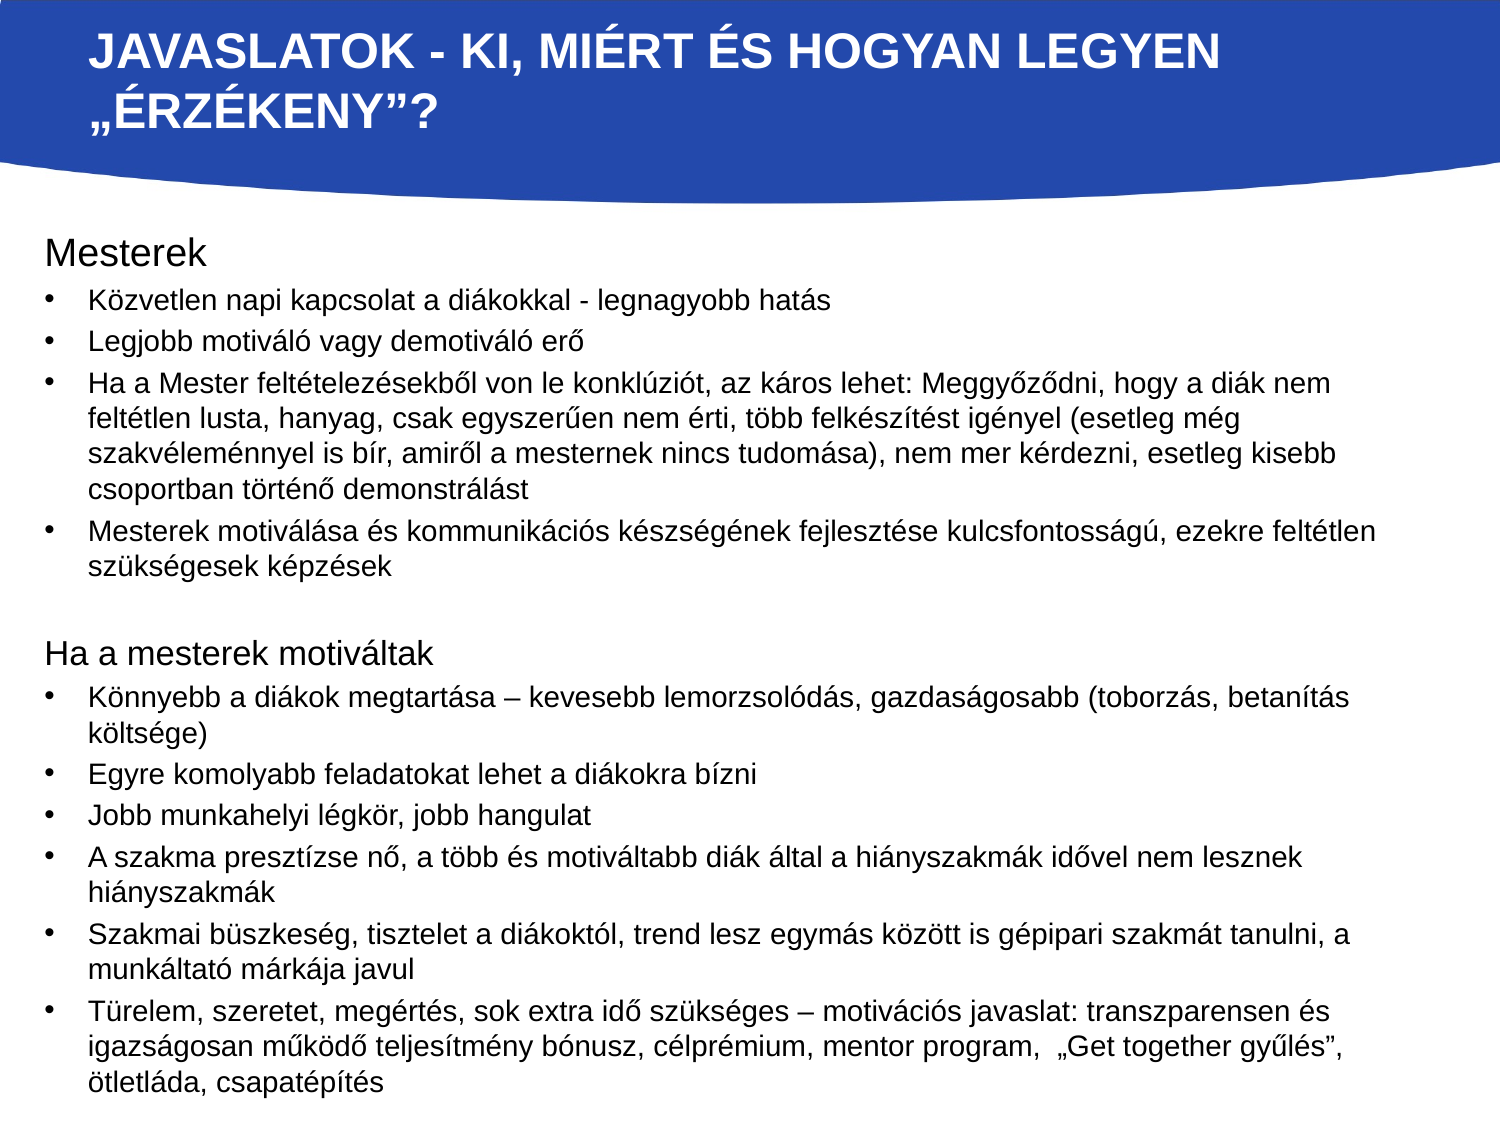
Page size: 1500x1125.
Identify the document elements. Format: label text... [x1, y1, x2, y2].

list Mesterek Közvetlen napi kapcsolat a diákokkal - legnagyobb hatás Legjobb motiváló vagy demotiváló erő Ha a Mester feltételezésekből von le konklúziót, az káros lehet: Meggyőződni, hogy a diák nem feltétlen lusta, hanyag, csak egyszerűen nem érti, több felkészítést igényel (esetleg még szakvéleménnyel is bír, amiről a mesternek nincs tudomása), nem mer kérdezni, esetleg kisebb csoportban történő demonstrálást Mesterek motiválása és kommunikációs készségének fejlesztése kulcsfontosságú, ezekre feltétlen szükségesek képzések Ha a mesterek motiváltak Könnyebb a diákok megtartása – kevesebb lemorzsolódás, gazdaságosabb (toborzás, betanítás költsége) Egyre komolyabb feladatokat lehet a diákokra bízni Jobb munkahelyi légkör, jobb hangulat A szakma presztízse nő, a több és motiváltabb diák által a hiányszakmák idővel nem lesznek hiányszakmák Szakmai büszkeség, tisztelet a diákoktól, trend lesz egymás között is gépipari szakmát tanulni, a munkáltató márkája javul Türelem, szeretet, megértés, sok extra idő szükséges – motivációs javaslat: transzparensen és igazságosan működő teljesítmény bónusz, célprémium, mentor program, „Get together gyűlés”, ötletláda, csapatépítés [29, 219, 1483, 1106]
picture [0, 0, 1500, 1125]
title Javaslatok - Ki, miért és hogyan legyen „érzékeny”? [73, 7, 1471, 149]
